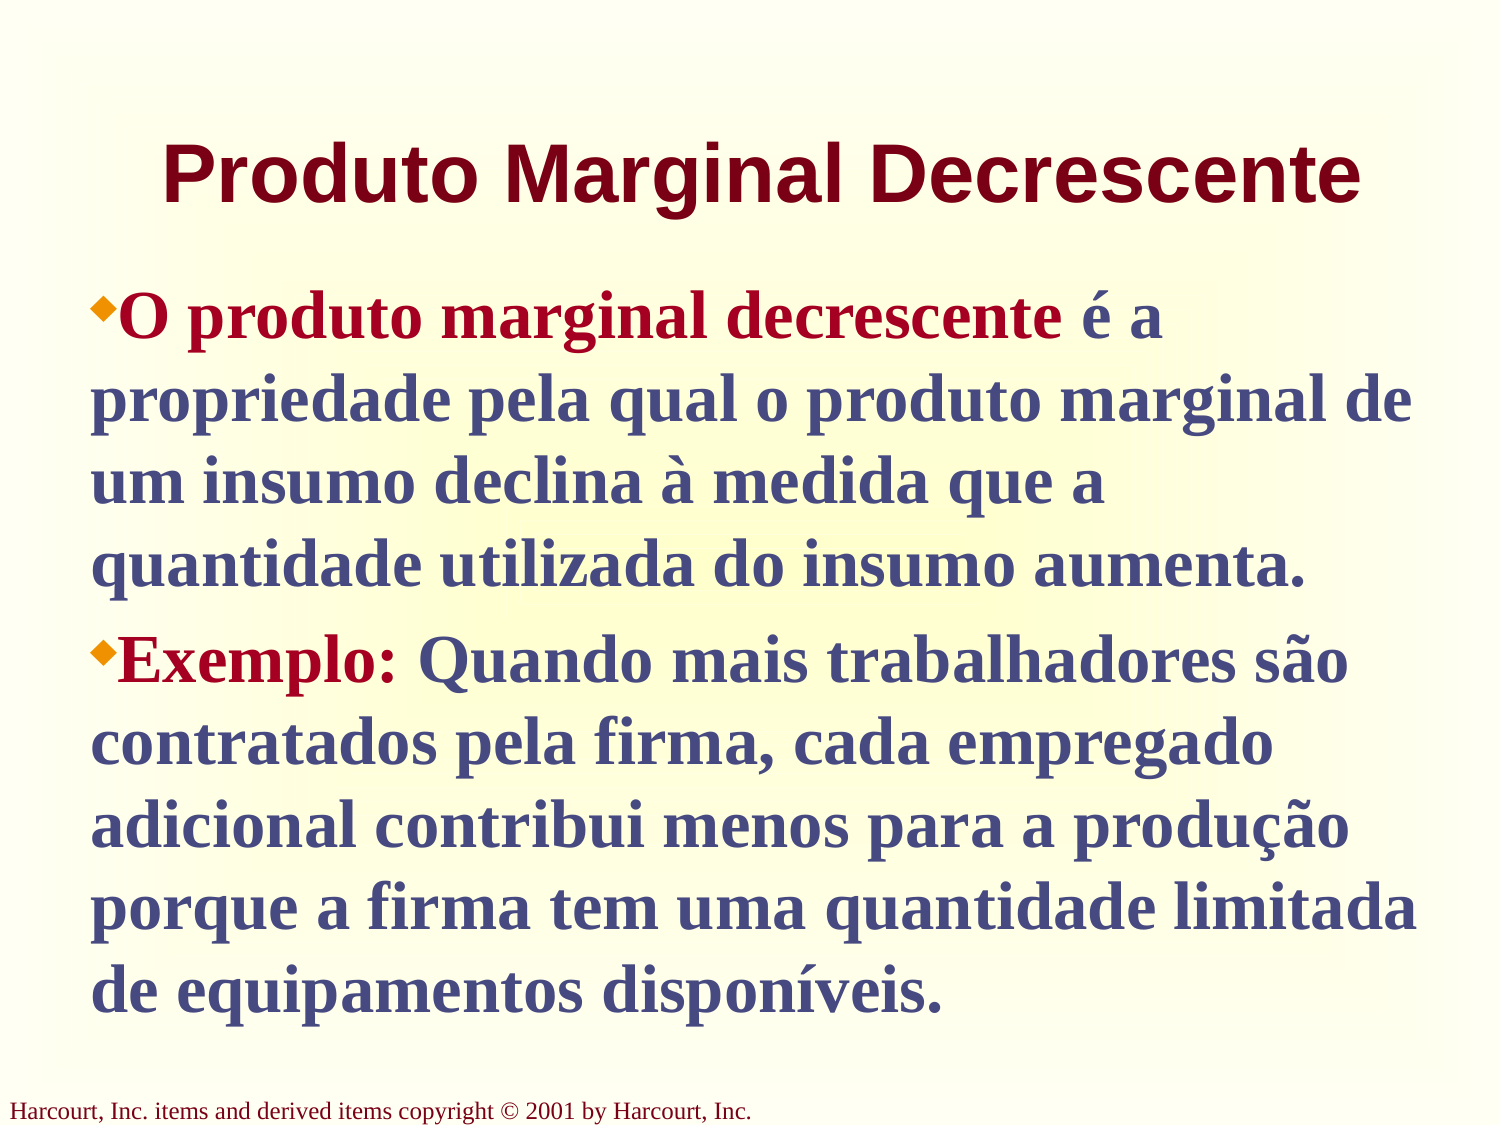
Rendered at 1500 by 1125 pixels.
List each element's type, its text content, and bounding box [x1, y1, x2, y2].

subtitle O produto marginal decrescente é a propriedade pela qual o produto marginal de um insumo declina à medida que a quantidade utilizada do insumo aumenta. Exemplo: Quando mais trabalhadores são contratados pela firma, cada empregado adicional contribui menos para a produção porque a firma tem uma quantidade limitada de equipamentos disponíveis. [74, 262, 1451, 1063]
title Produto Marginal Decrescente [124, 74, 1401, 262]
